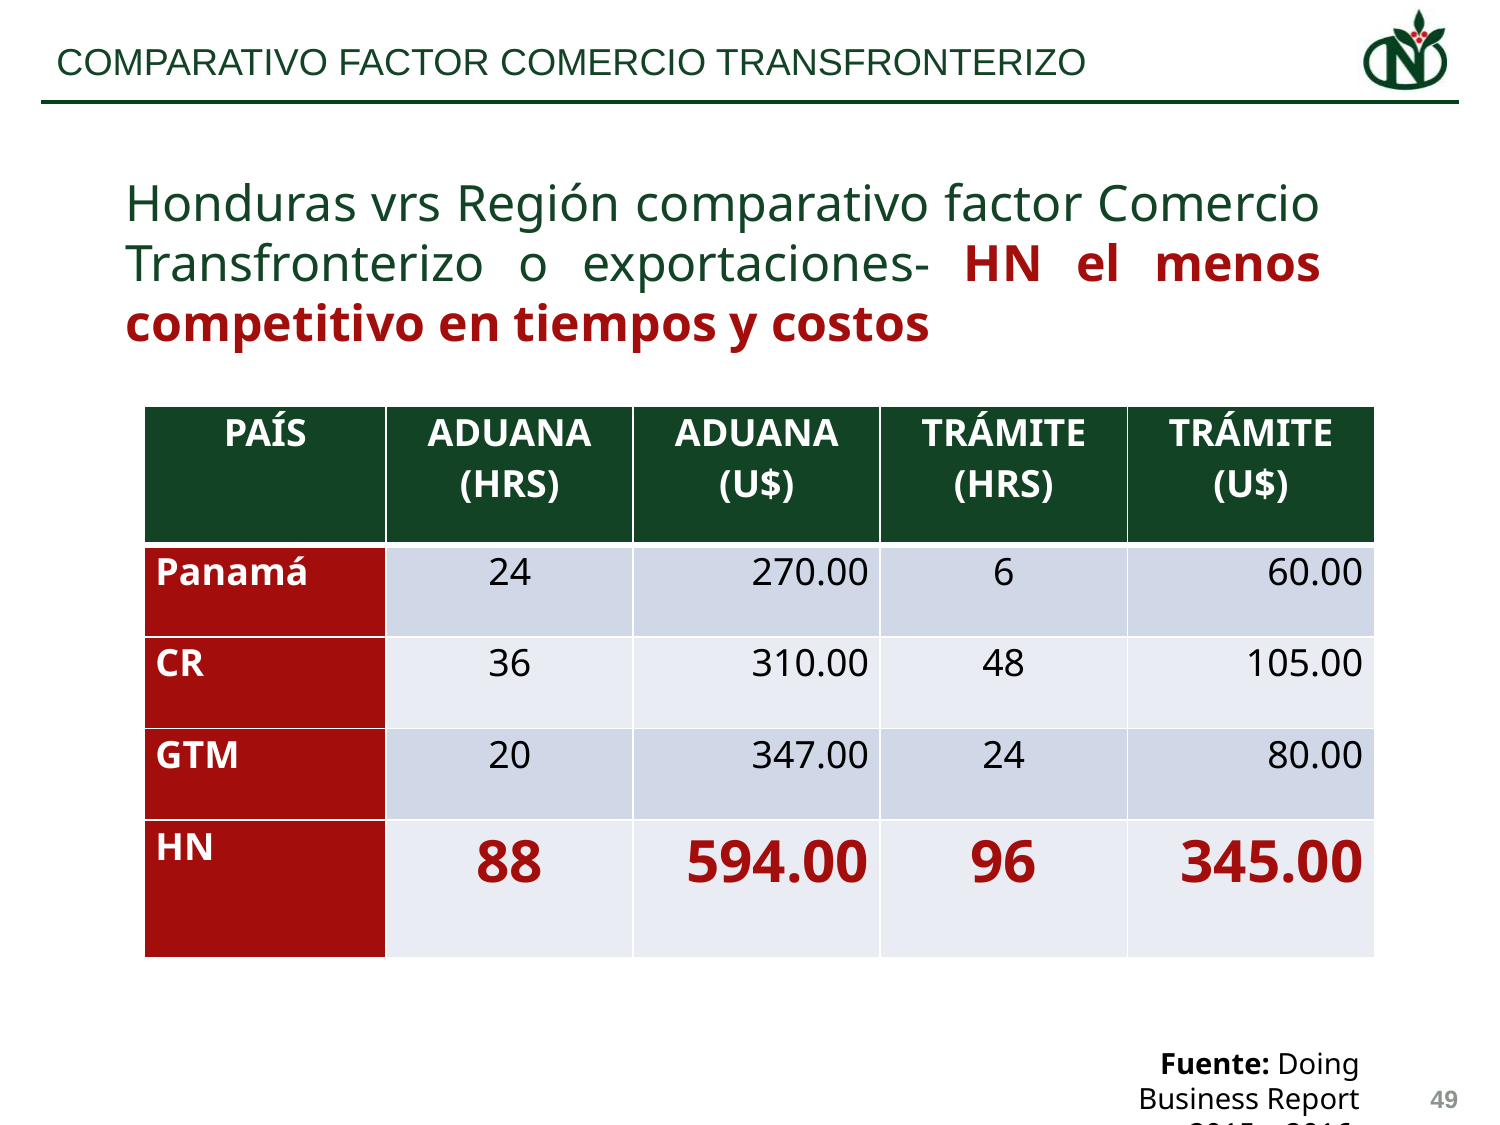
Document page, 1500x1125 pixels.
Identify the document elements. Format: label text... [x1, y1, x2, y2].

table_cell 270.00 [634, 548, 879, 636]
table_cell 80.00 [1128, 729, 1374, 819]
table_cell 24 [881, 729, 1127, 819]
slide_number 49 [1375, 1080, 1474, 1117]
table_cell 310.00 [634, 638, 879, 728]
text_box Honduras vrs Región comparativo factor Comercio Transfronterizo o exportaciones- HN el menos competitivo en tiempos y costos [110, 163, 1337, 359]
table_cell 347.00 [634, 729, 879, 819]
title COMPARATIVO FACTOR COMERCIO TRANSFRONTERIZO [41, 31, 1319, 89]
table_header ADUANA (HRS) [387, 407, 632, 542]
table_cell 24 [387, 548, 632, 636]
table_cell 88 [387, 821, 632, 957]
table_cell 20 [387, 729, 632, 819]
table_cell 345.00 [1128, 821, 1374, 957]
table_cell 96 [881, 821, 1127, 957]
table_cell 36 [387, 638, 632, 728]
table_header TRÁMITE (HRS) [881, 407, 1127, 542]
table_cell 105.00 [1128, 638, 1374, 728]
table_cell 60.00 [1128, 548, 1374, 636]
table_cell 48 [881, 638, 1127, 728]
table_header TRÁMITE (U$) [1128, 407, 1374, 542]
table_cell GTM [145, 729, 385, 819]
table_header ADUANA (U$) [634, 407, 879, 542]
table_cell 594.00 [634, 821, 879, 957]
table_header PAÍS [145, 407, 385, 542]
table_cell CR [145, 638, 385, 728]
table_cell Panamá [145, 548, 385, 636]
table_cell 6 [881, 548, 1127, 636]
text_box Fuente: Doing Business Report 2015 – 2016 [1056, 1037, 1375, 1125]
table_cell HN [145, 821, 385, 957]
picture [1357, 7, 1449, 93]
